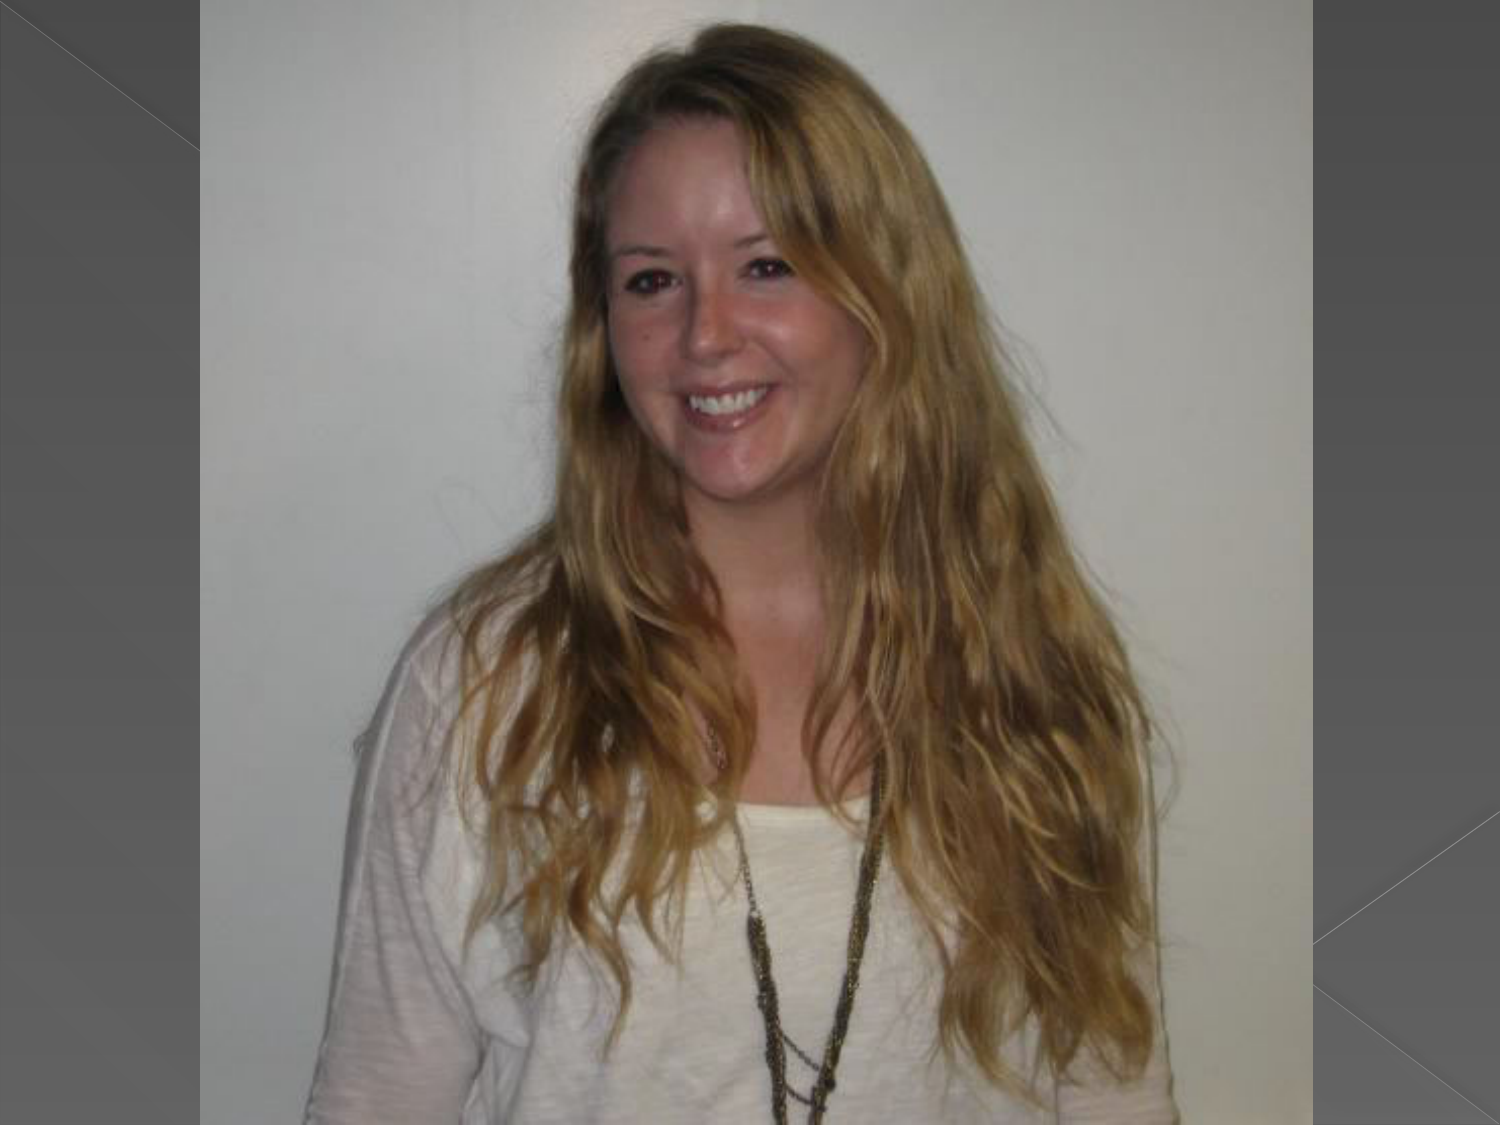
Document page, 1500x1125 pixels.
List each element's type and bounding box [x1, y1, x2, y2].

list [199, 0, 1313, 1125]
